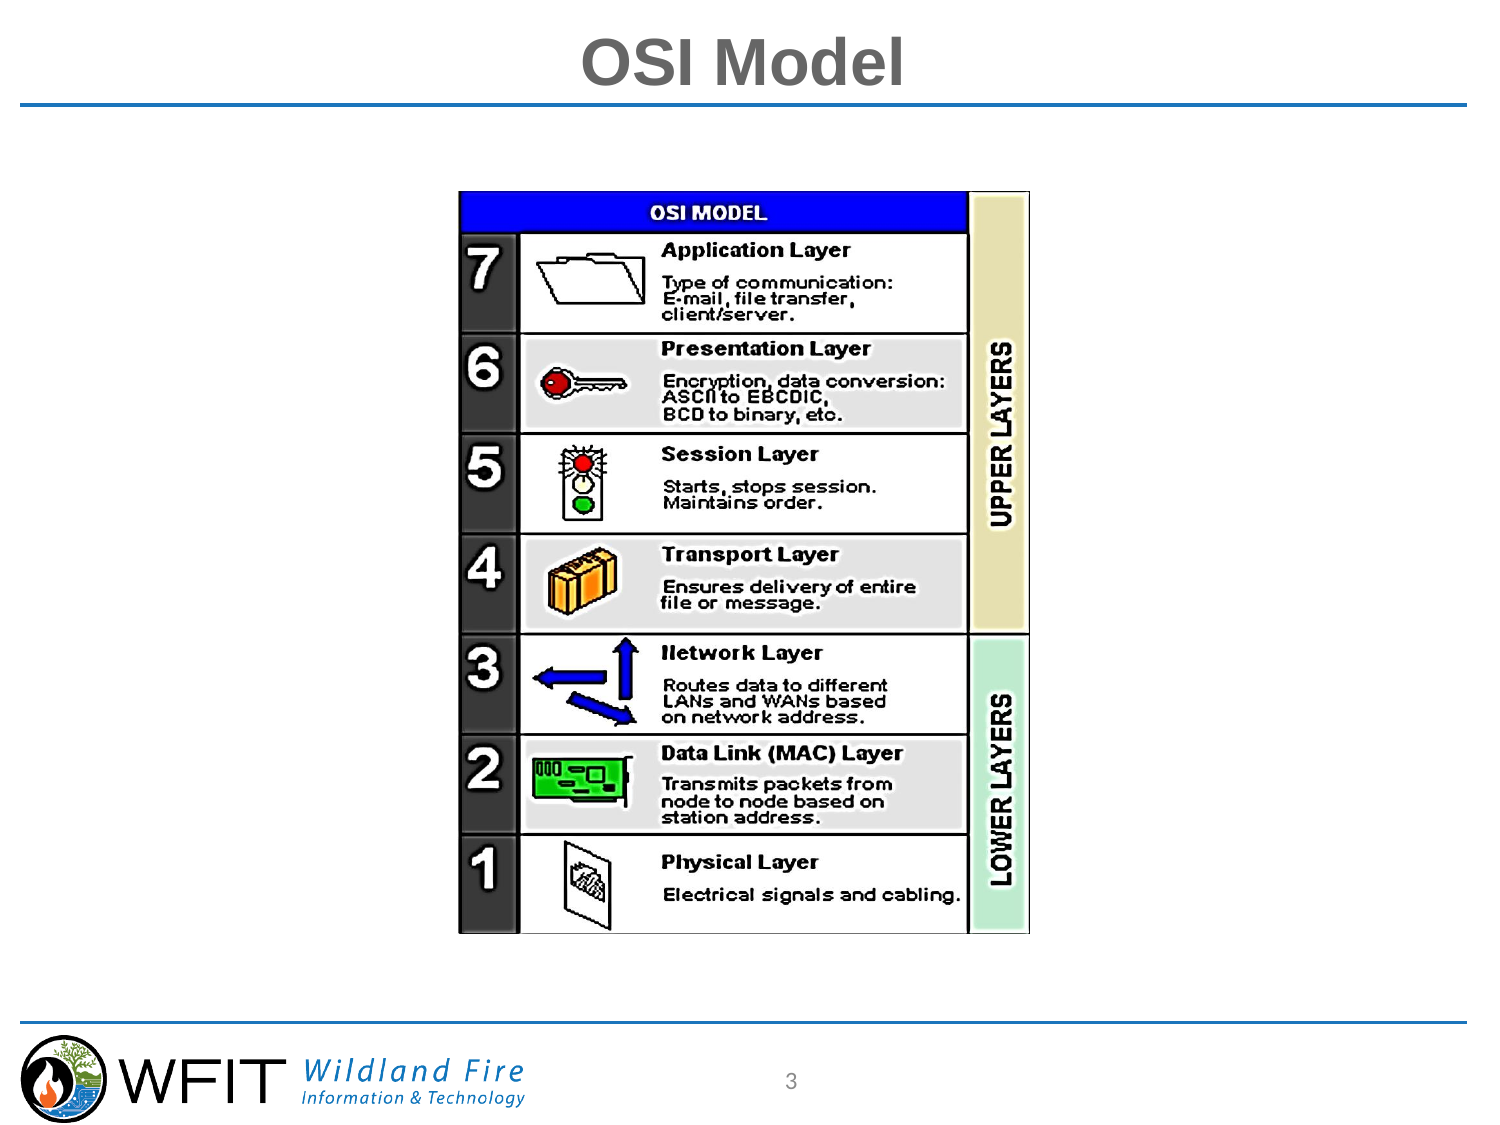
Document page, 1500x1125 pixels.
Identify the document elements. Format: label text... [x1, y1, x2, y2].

title OSI Model [20, 3, 1467, 117]
picture [20, 1035, 525, 1123]
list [457, 190, 1030, 934]
